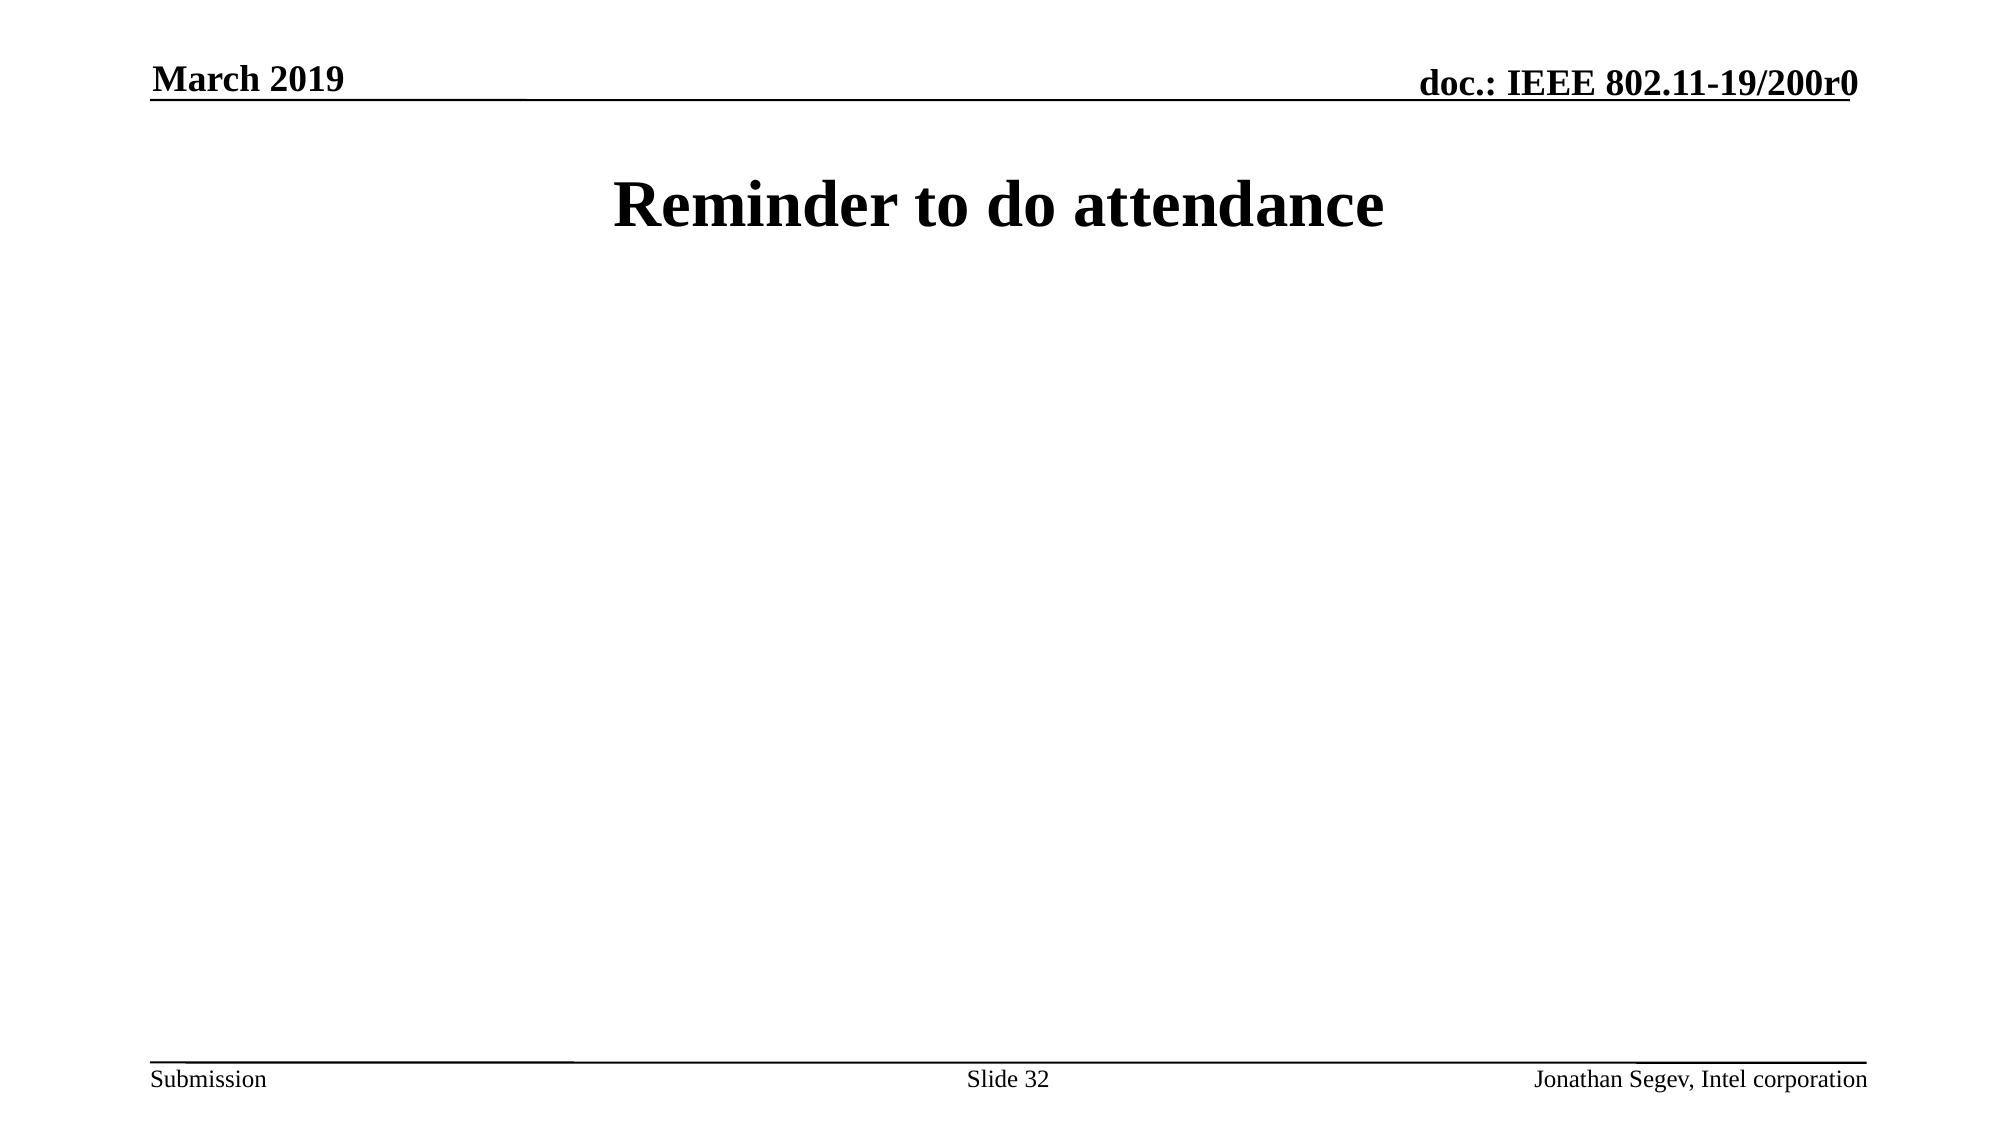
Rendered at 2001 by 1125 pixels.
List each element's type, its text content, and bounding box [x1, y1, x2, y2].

slide_number Slide 32 [950, 1061, 1067, 1123]
footer Jonathan Segev, Intel corporation [1171, 1061, 1869, 1093]
title Reminder to do attendance [149, 112, 1850, 288]
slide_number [152, 54, 563, 100]
